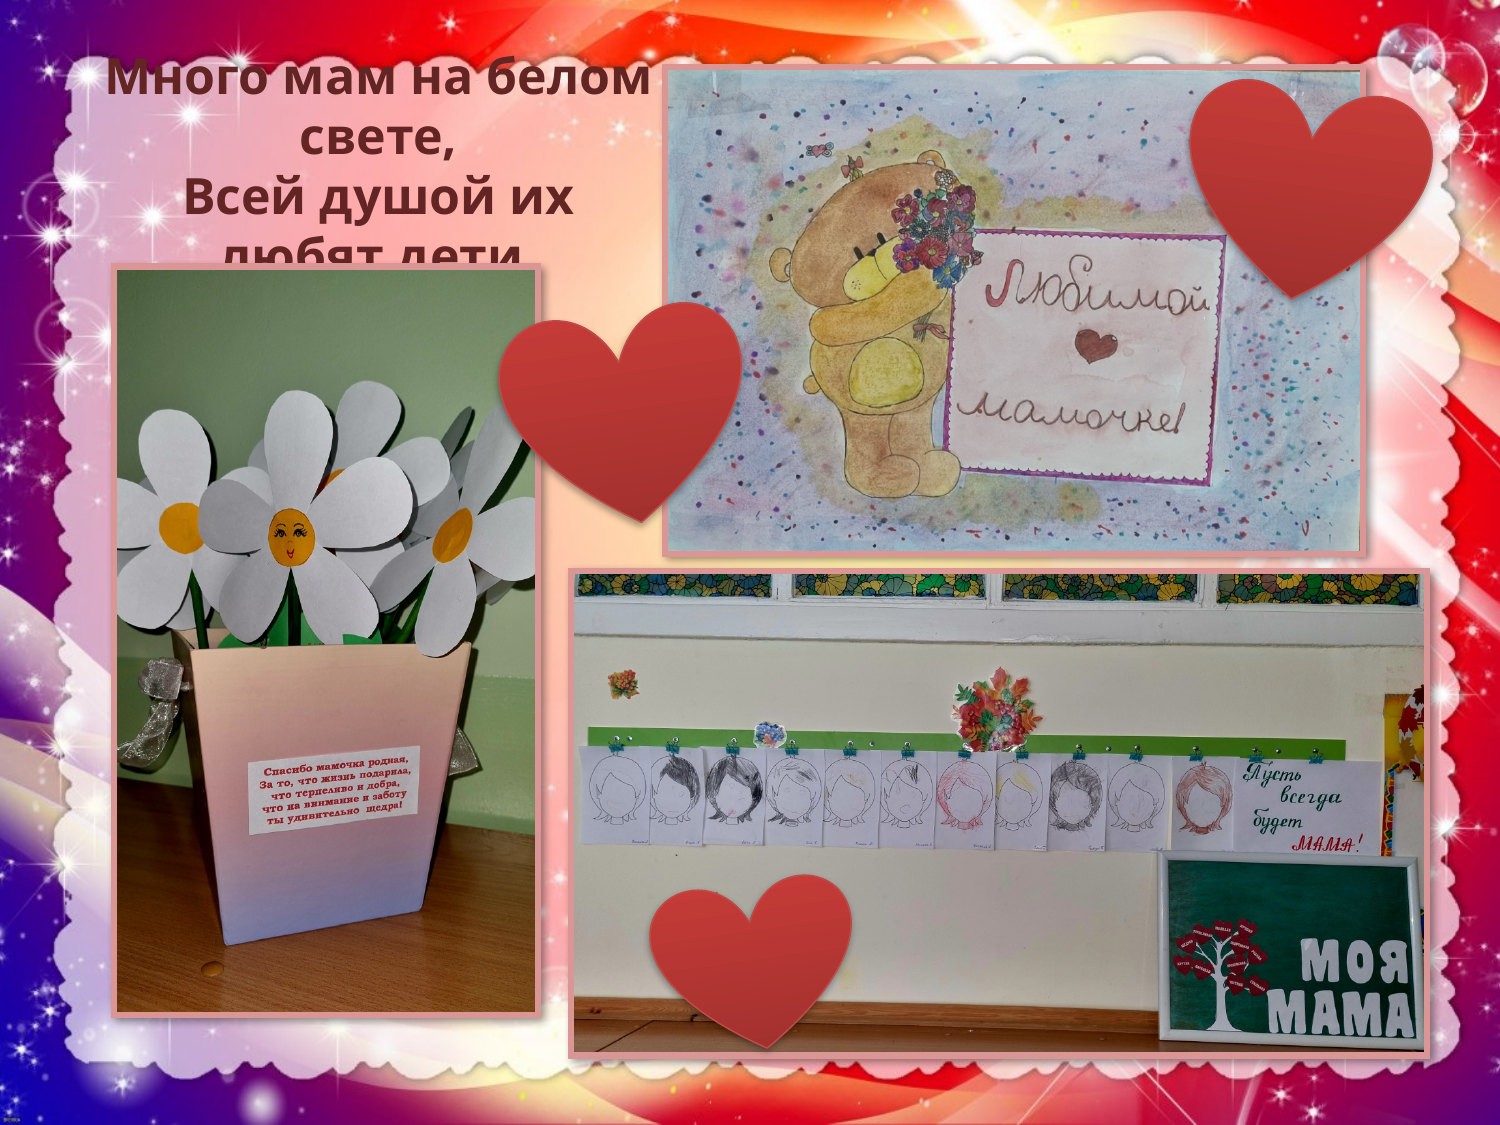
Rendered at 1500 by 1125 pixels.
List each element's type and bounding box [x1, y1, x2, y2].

list [667, 70, 1361, 551]
picture [0, 0, 1500, 1125]
list [573, 573, 1425, 1053]
